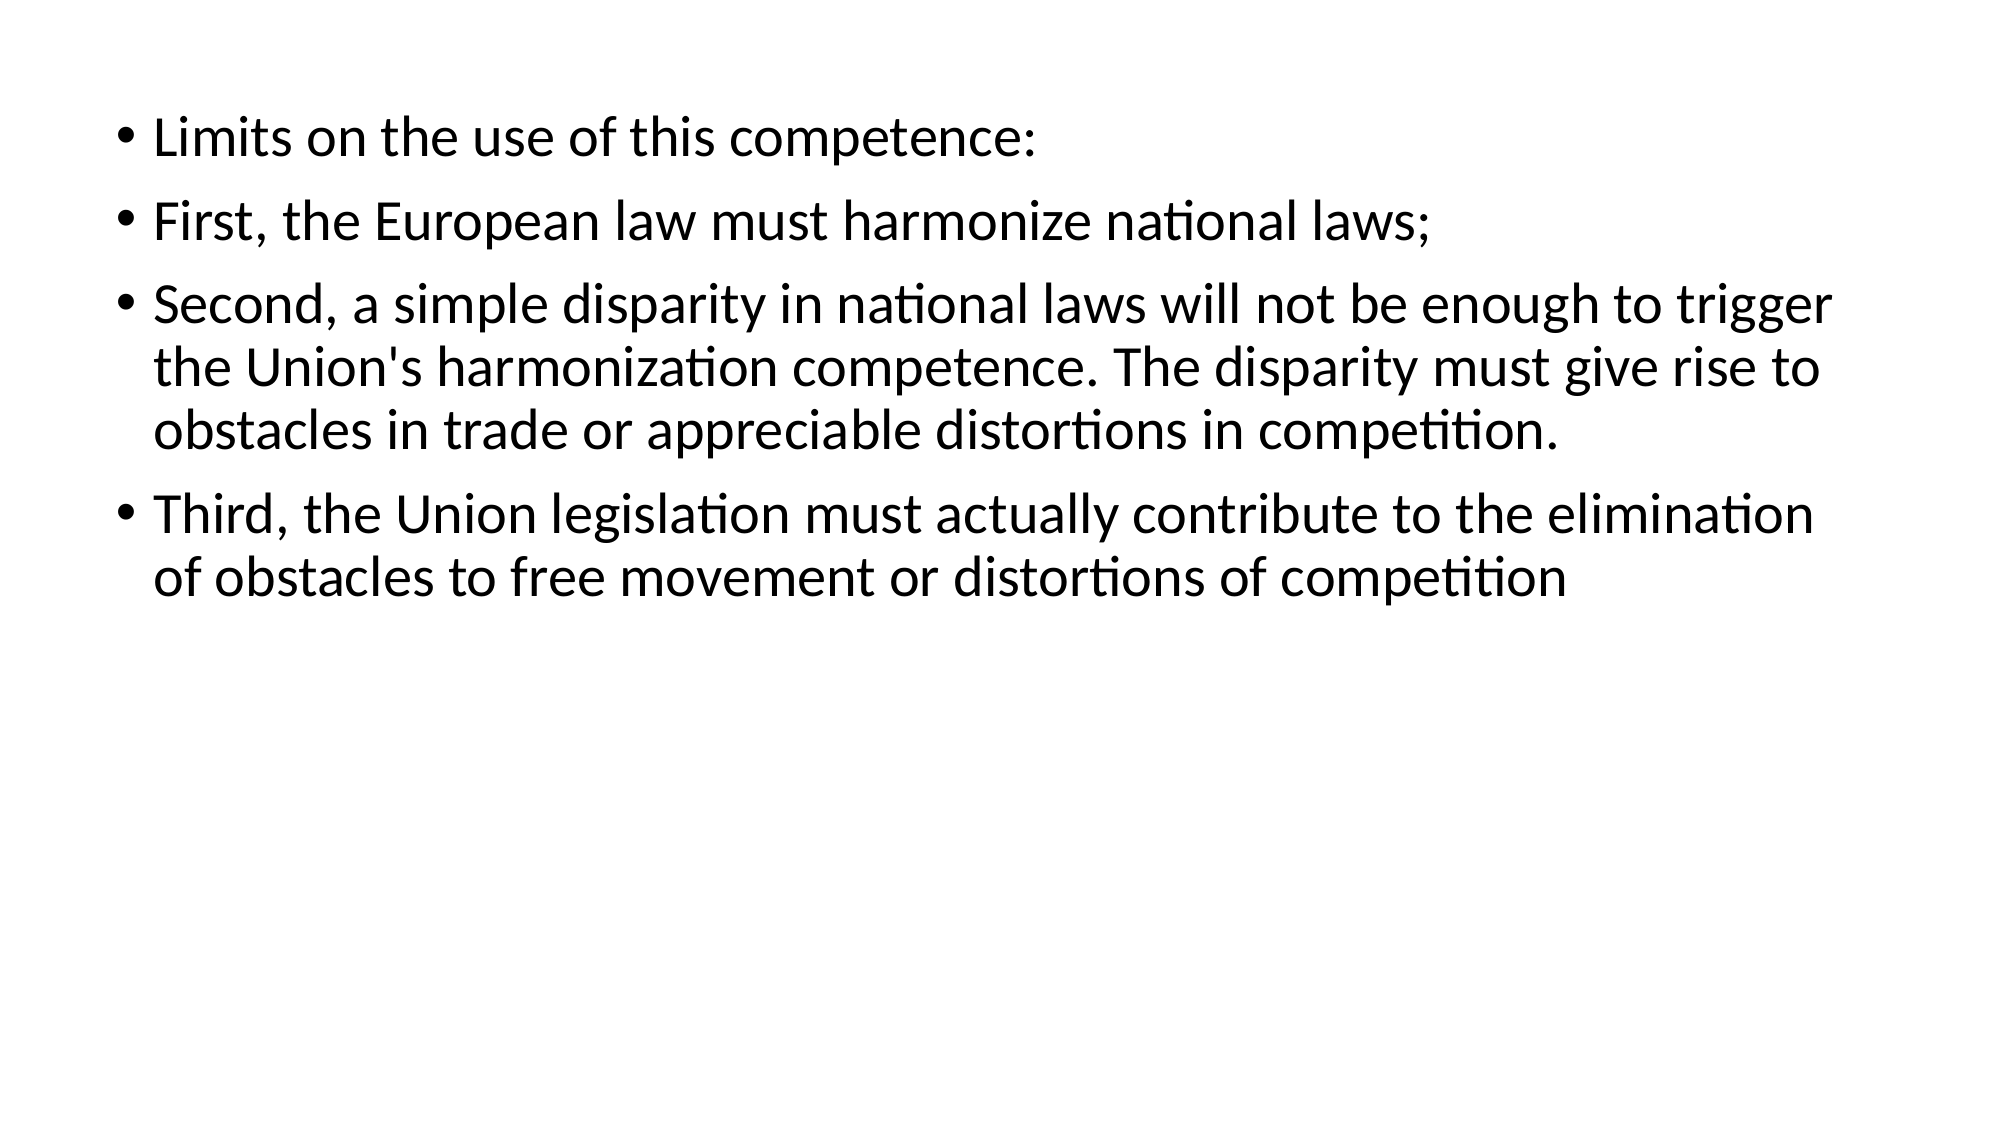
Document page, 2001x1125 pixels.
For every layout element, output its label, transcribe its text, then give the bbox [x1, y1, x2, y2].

list Limits on the use of this competence: First, the European law must harmonize national laws; Second, a simple disparity in national laws will not be enough to trigger the Union's harmonization competence. The disparity must give rise to obstacles in trade or appreciable distortions in competition. Third, the Union legislation must actually contribute to the elimination of obstacles to free movement or distortions of competition [100, 98, 1863, 1014]
